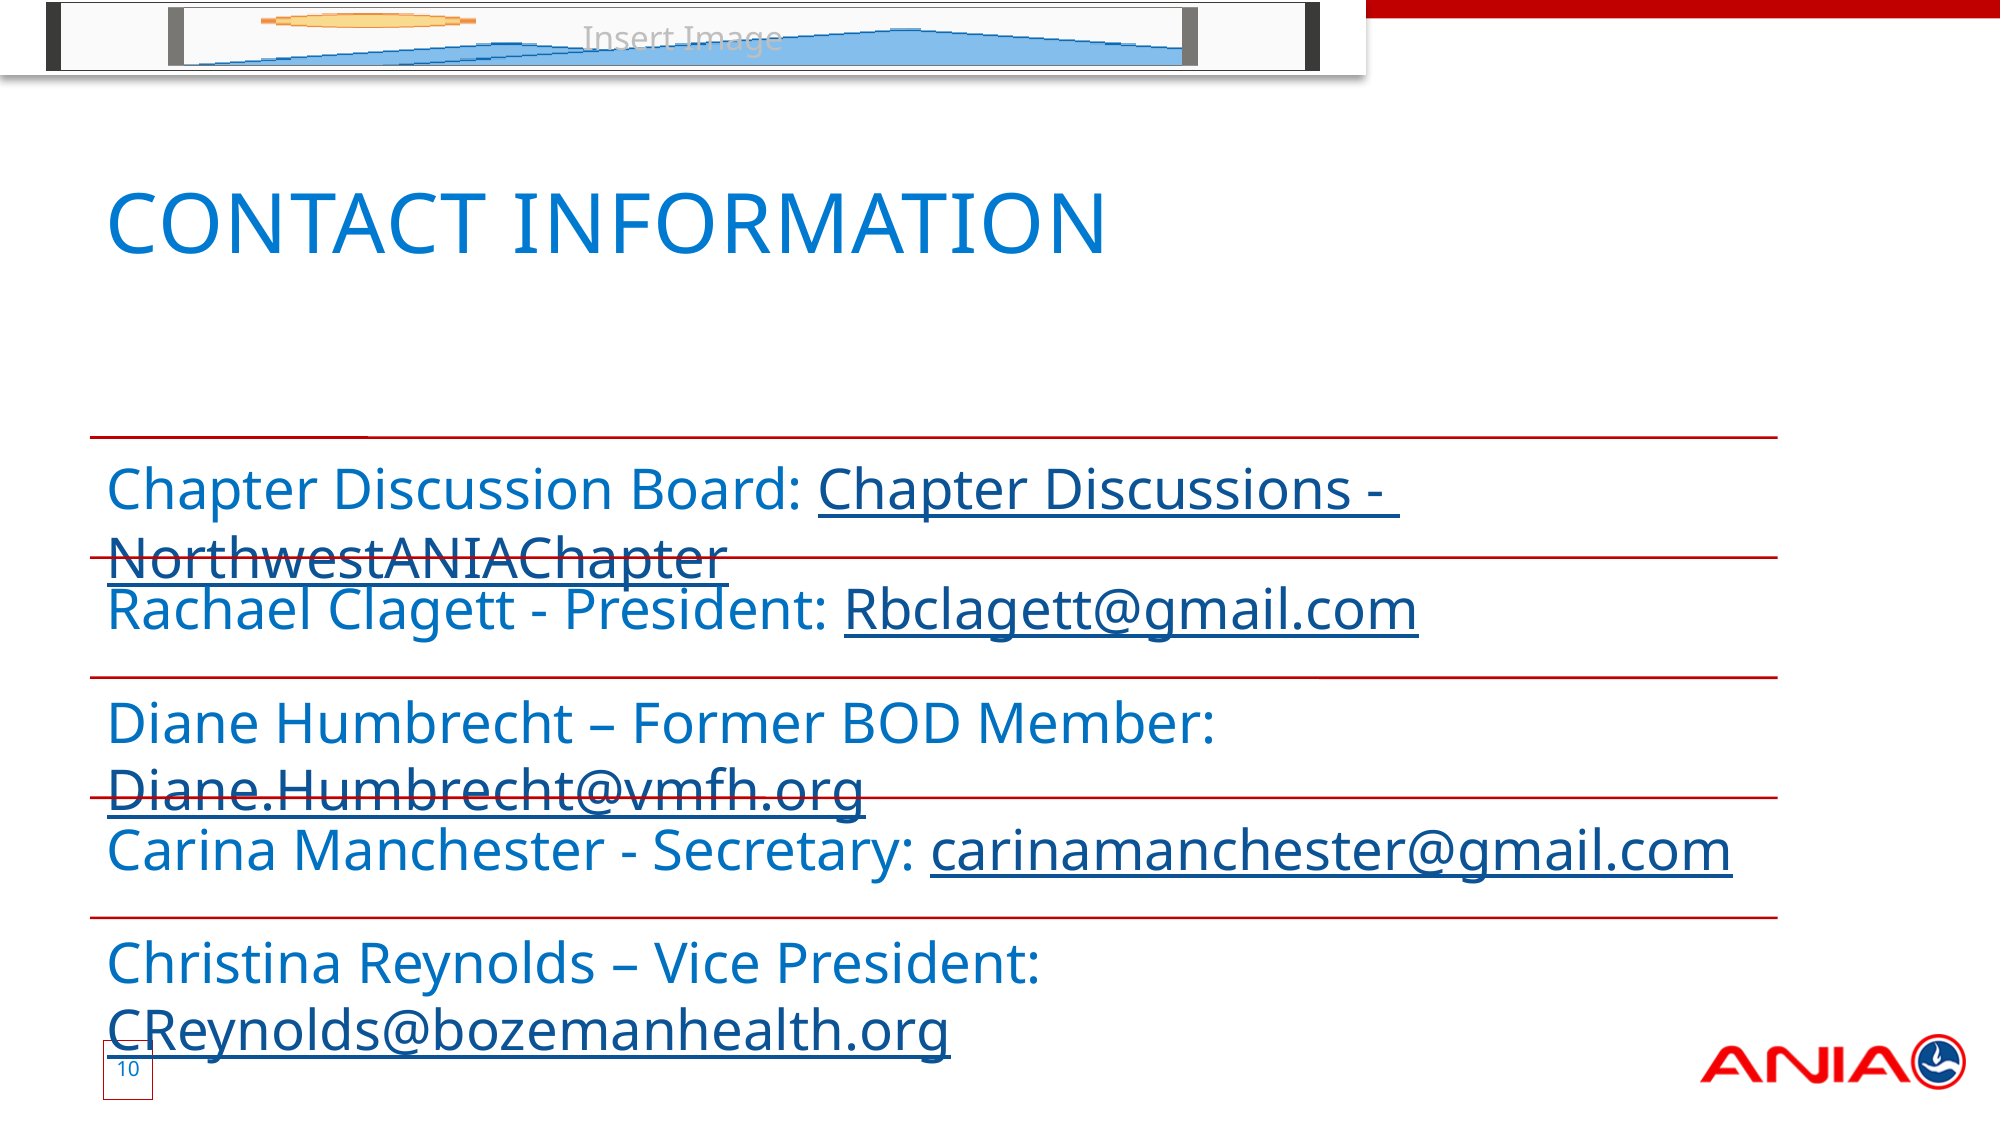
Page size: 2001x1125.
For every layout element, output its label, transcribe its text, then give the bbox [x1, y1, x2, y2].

slide_number 10 [103, 1047, 153, 1100]
picture [0, 0, 1367, 76]
picture [1700, 1034, 1966, 1090]
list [89, 437, 1778, 1039]
title Contact information [90, 162, 1863, 400]
